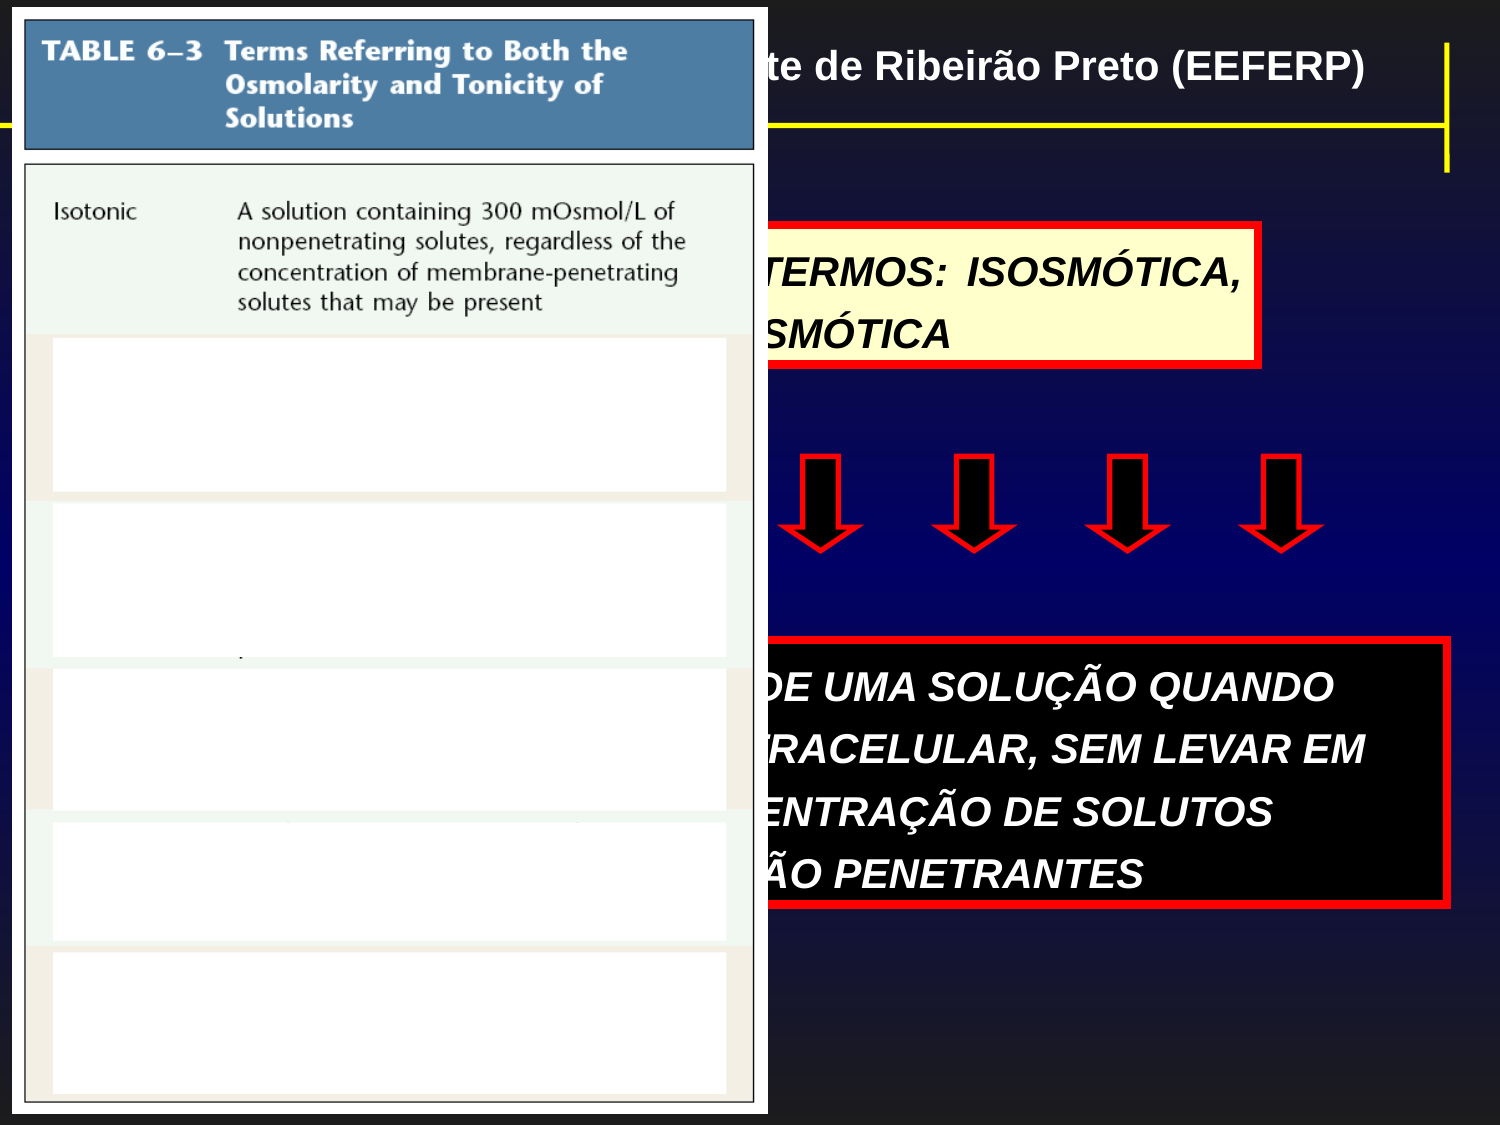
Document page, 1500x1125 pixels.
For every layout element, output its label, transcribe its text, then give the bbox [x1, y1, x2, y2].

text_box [0, 30, 7, 173]
text_box [1245, 456, 1317, 551]
text_box DENOTA A OSMOLARIDADE DE UMA SOLUÇÃO QUANDO COMPARADA AO LÍQUIDO EXTRACELULAR, SEM LEVAR EM CONSIDERAÇÃO A CONCENTRAÇÃO DE SOLUTOS PENETRANTES E NÃO PENETRANTES [772, 639, 1447, 905]
text_box [785, 456, 856, 551]
text_box [1092, 456, 1163, 551]
text_box [938, 456, 1010, 551]
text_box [772, 30, 1447, 173]
picture [12, 6, 768, 1114]
text_box OUTRO CONJUNTO DE TERMOS: ISOSMÓTICA, HIPEROSMÓTICA E HIPOSMÓTICA [772, 224, 1258, 365]
